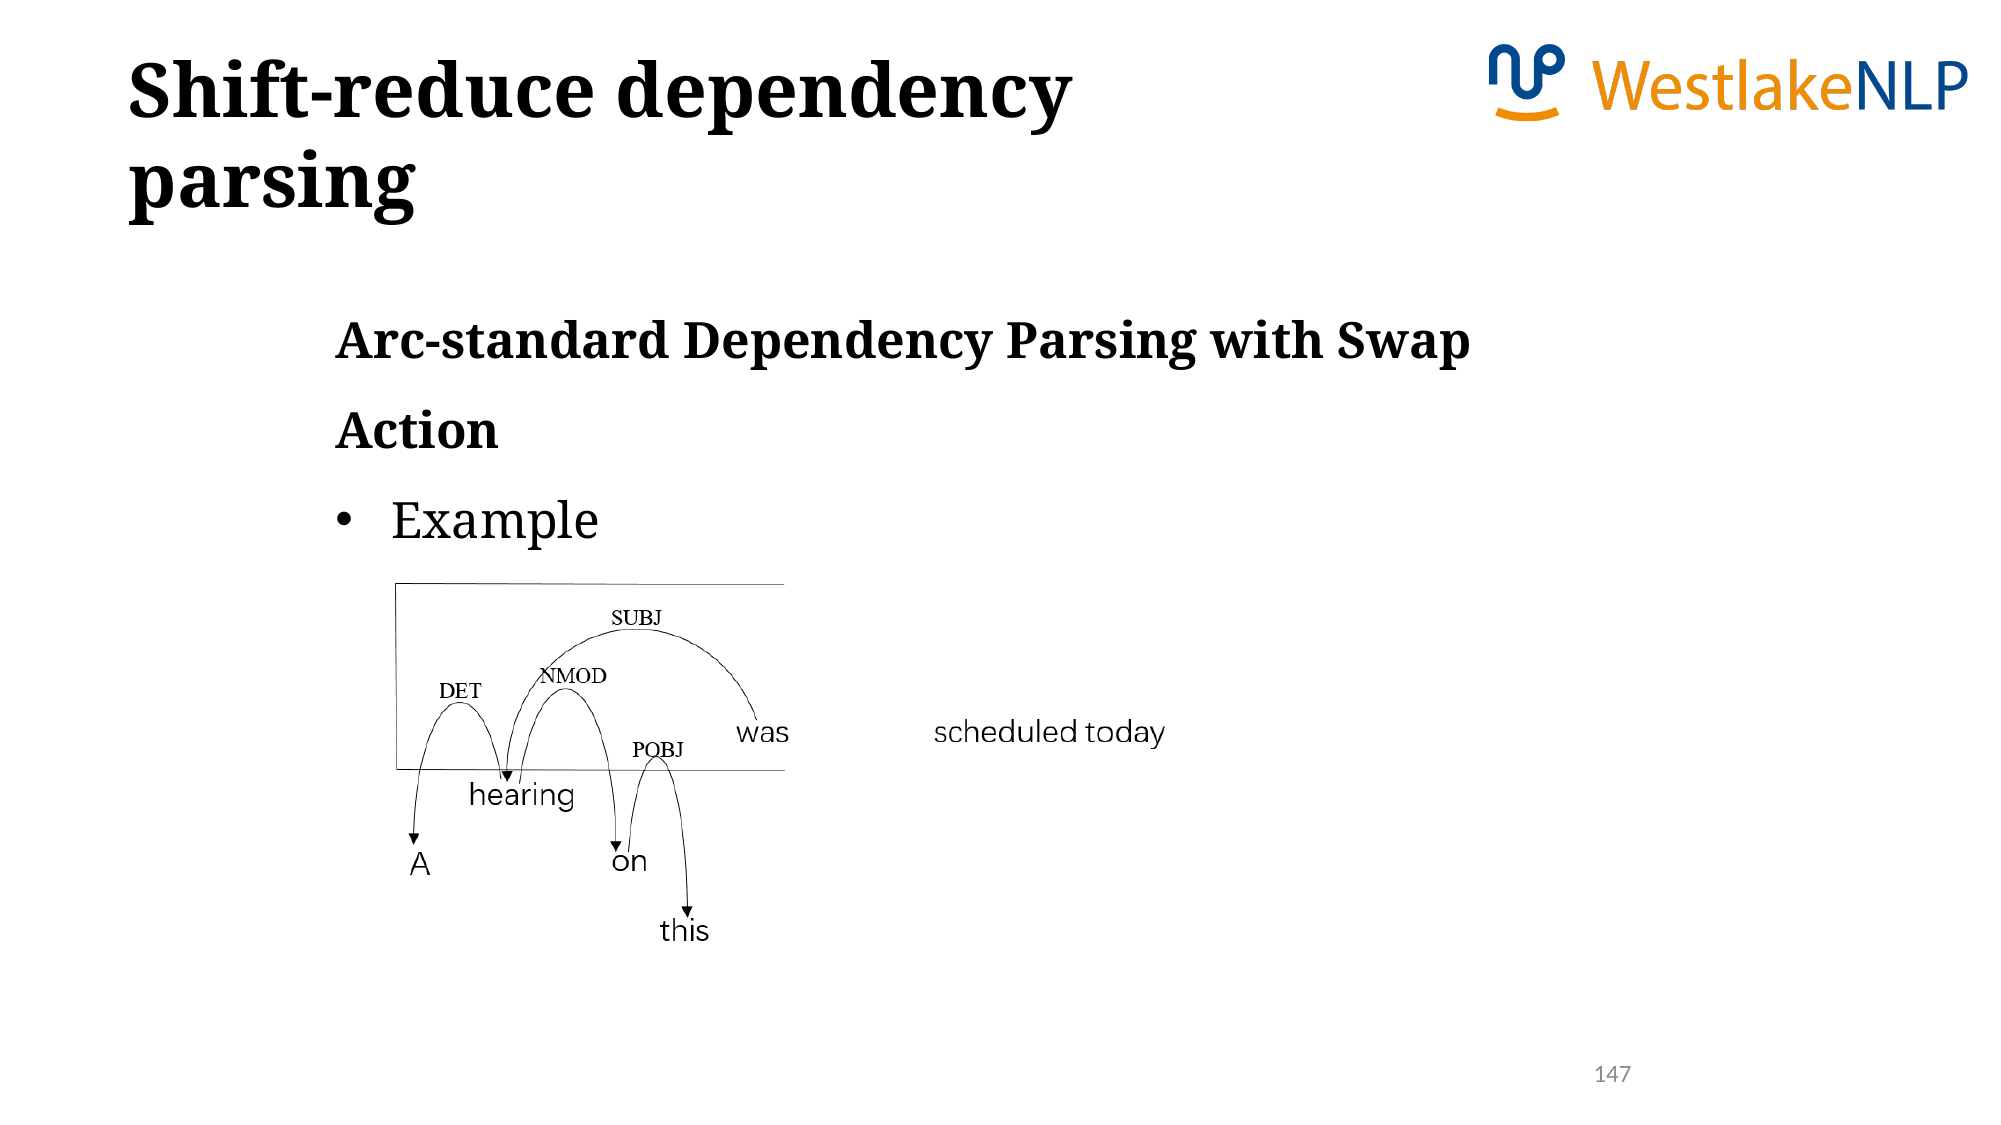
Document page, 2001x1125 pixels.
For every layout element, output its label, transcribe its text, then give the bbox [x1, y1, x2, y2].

text_box Arc-standard Dependency Parsing with Swap Action Example Next action: SHIFT [320, 271, 1647, 647]
text_box Shift-reduce dependency parsing [114, 35, 1283, 231]
picture [1459, 0, 2000, 170]
slide_number 147 [1309, 1042, 1647, 1103]
picture [353, 562, 1390, 1047]
